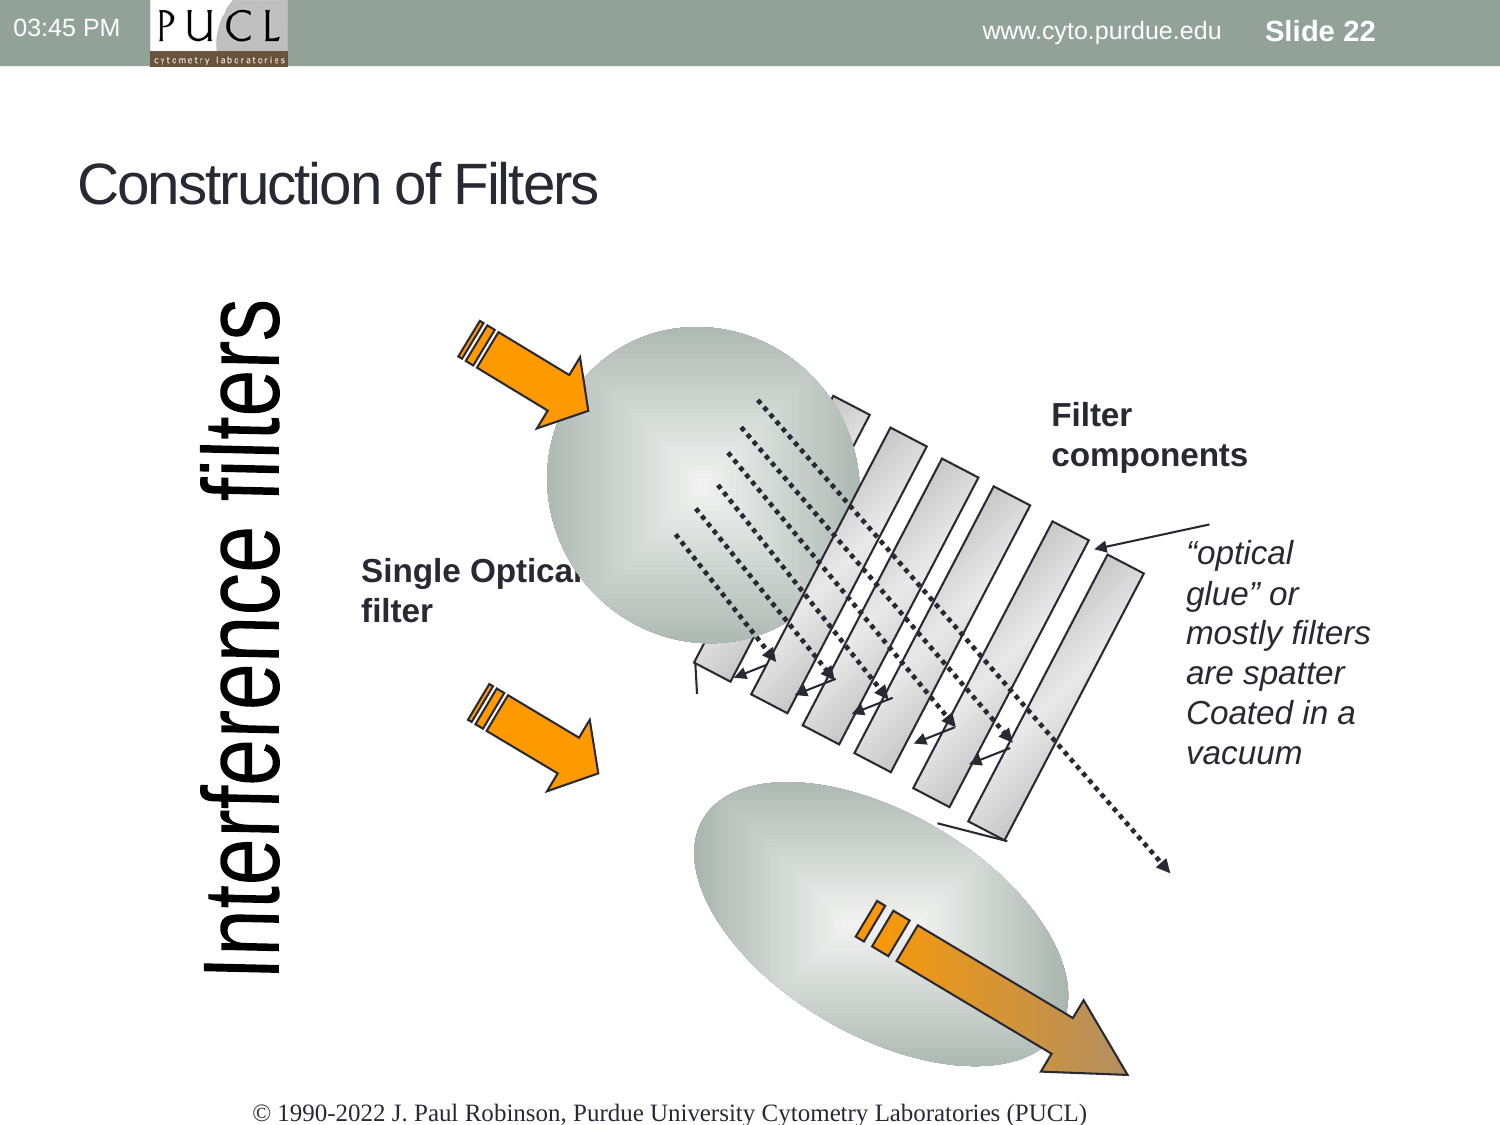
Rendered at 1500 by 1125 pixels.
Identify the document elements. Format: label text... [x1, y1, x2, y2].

footer www.cyto.purdue.edu [324, 3, 1238, 57]
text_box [199, 299, 1388, 1039]
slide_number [0, 0, 138, 54]
title Construction of Filters [62, 99, 1413, 263]
picture [150, 0, 288, 67]
slide_number Slide 22 [1250, 3, 1425, 57]
